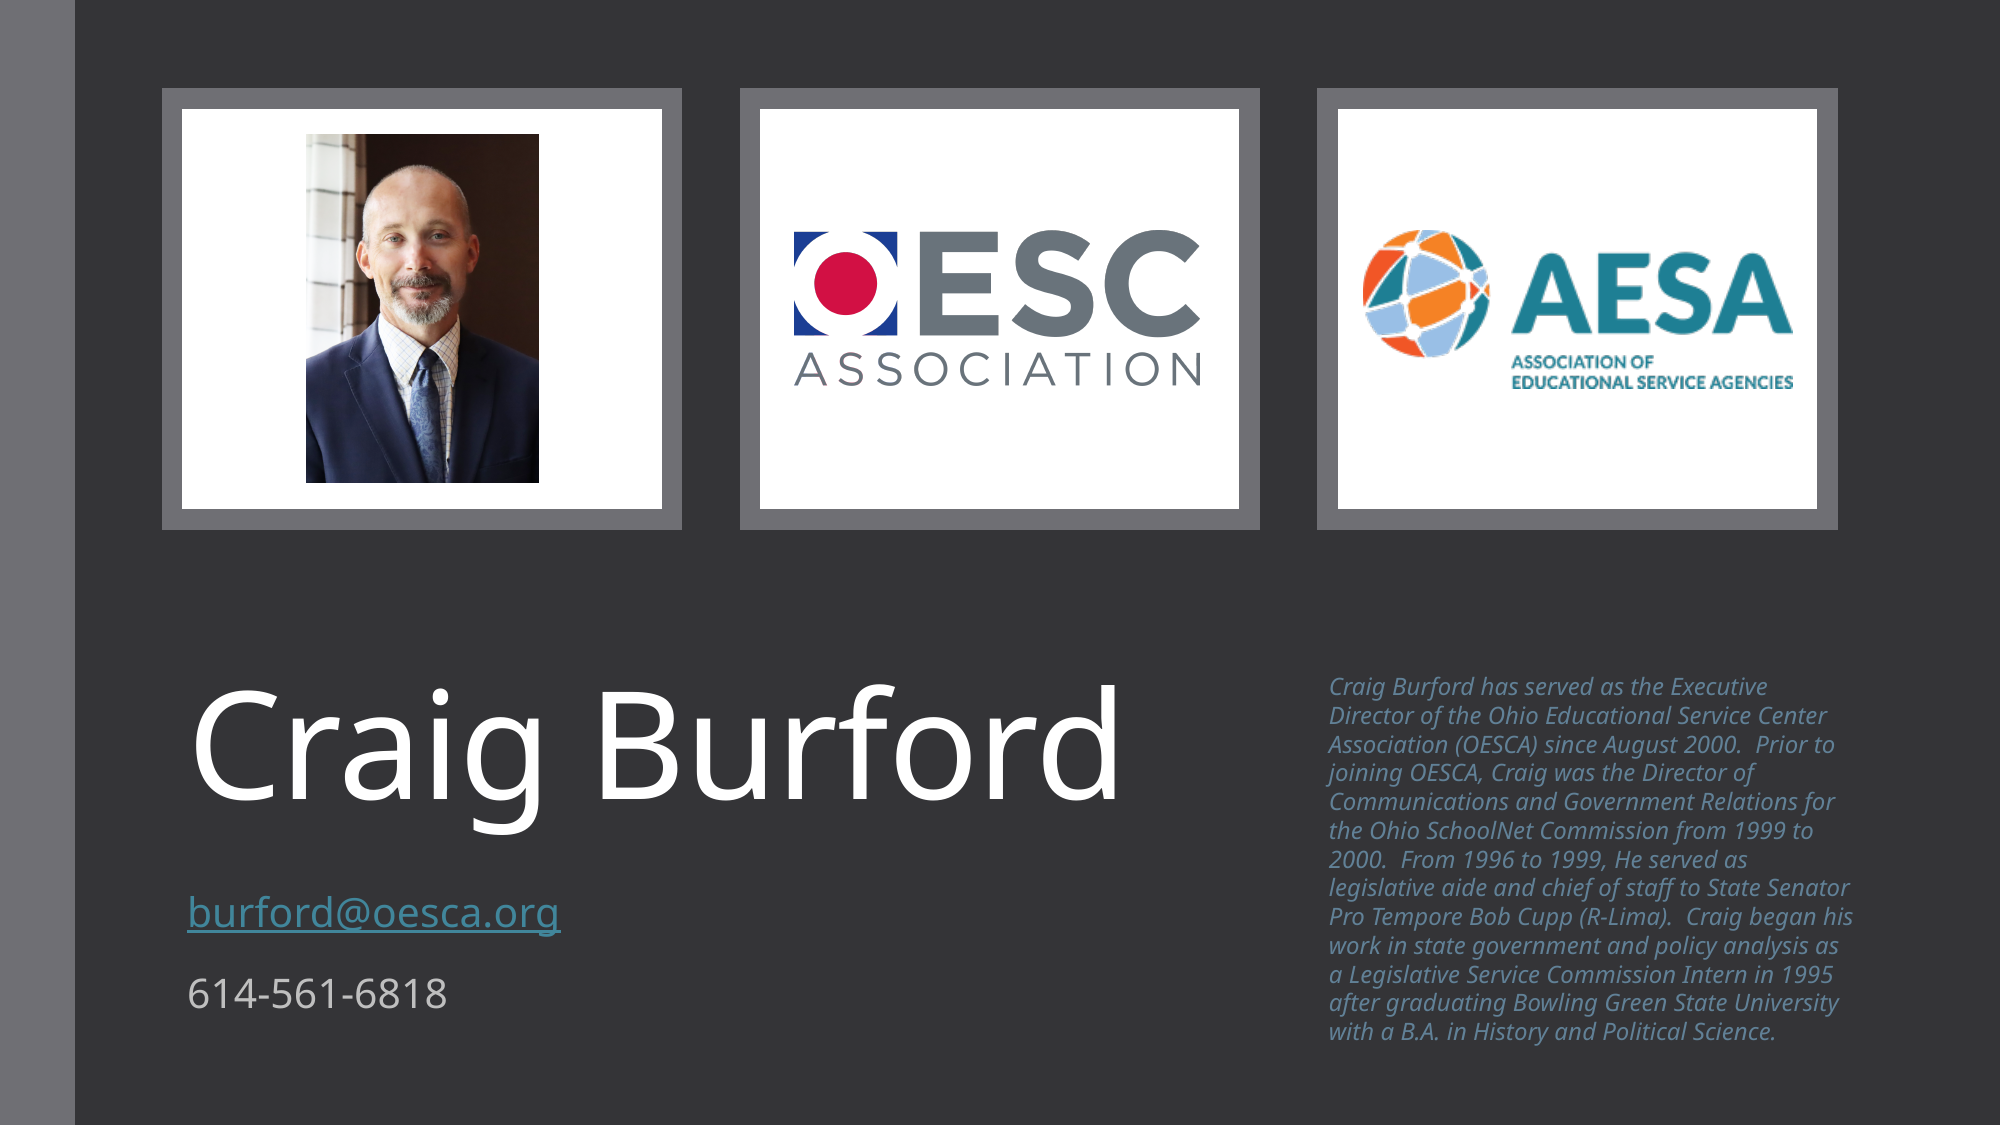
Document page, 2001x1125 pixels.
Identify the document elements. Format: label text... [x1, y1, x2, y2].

text_box [1327, 98, 1829, 521]
subtitle burford@oesca.org 614-561-6818 [172, 878, 1159, 1026]
text_box Craig Burford has served as the Executive Director of the Ohio Educational Service Center Association (OESCA) since August 2000. Prior to joining OESCA, Craig was the Director of Communications and Government Relations for the Ohio SchoolNet Commission from 1999 to 2000. From 1996 to 1999, He served as legislative aide and chief of staff to State Senator Pro Tempore Bob Cupp (R-Lima). Craig began his work in state government and policy analysis as a Legislative Service Commission Intern in 1995 after graduating Bowling Green State University with a B.A. in History and Political Science. [1314, 664, 1874, 1082]
picture [793, 230, 1201, 387]
title Craig Burford [172, 574, 1801, 838]
picture [1363, 230, 1793, 389]
text_box [749, 98, 1251, 521]
text_box [0, 0, 76, 1125]
picture [305, 134, 539, 483]
text_box [171, 97, 673, 520]
